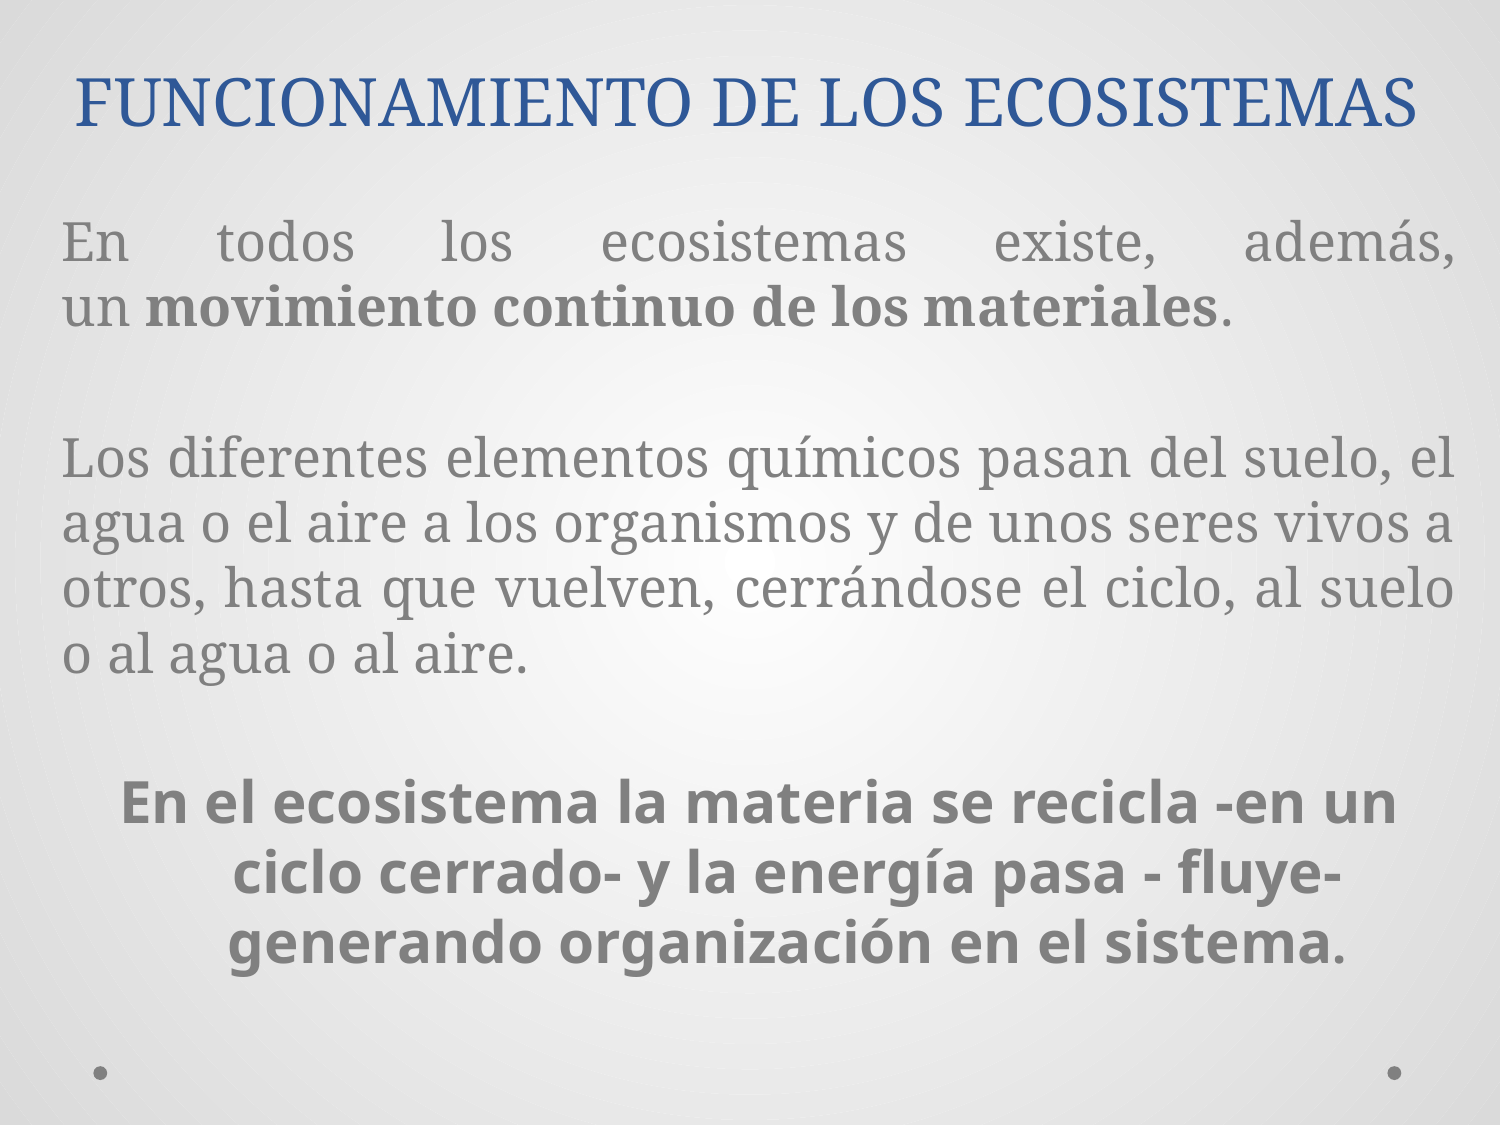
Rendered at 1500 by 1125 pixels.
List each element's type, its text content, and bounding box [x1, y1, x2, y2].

title FUNCIONAMIENTO DE LOS ECOSISTEMAS [0, 0, 1500, 148]
list En todos los ecosistemas existe, además, un movimiento continuo de los materiales. Los diferentes elementos químicos pasan del suelo, el agua o el aire a los organismos y de unos seres vivos a otros, hasta que vuelven, cerrándose el ciclo, al suelo o al agua o al aire. En el ecosistema la materia se recicla -en un ciclo cerrado- y la energía pasa - fluye- generando organización en el sistema. [46, 199, 1472, 1079]
text_box [35, 175, 1465, 311]
